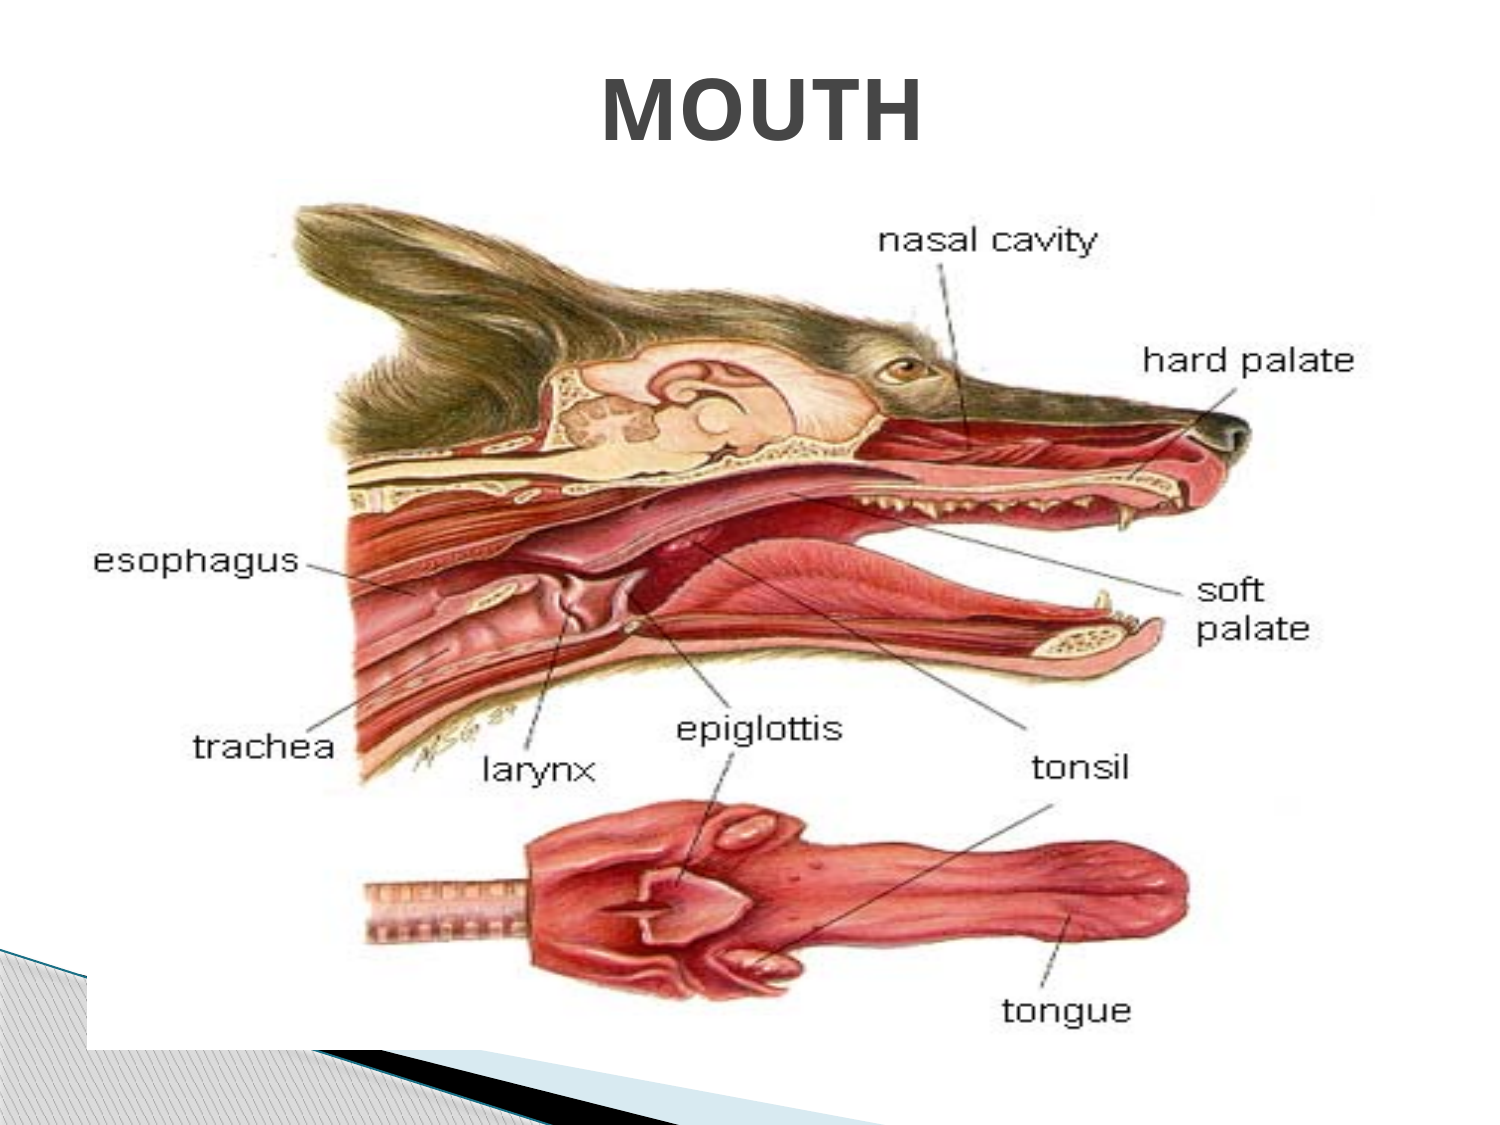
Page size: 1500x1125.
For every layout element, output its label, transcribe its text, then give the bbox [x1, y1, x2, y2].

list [87, 179, 1376, 1051]
title MOUTH [87, 12, 1438, 200]
